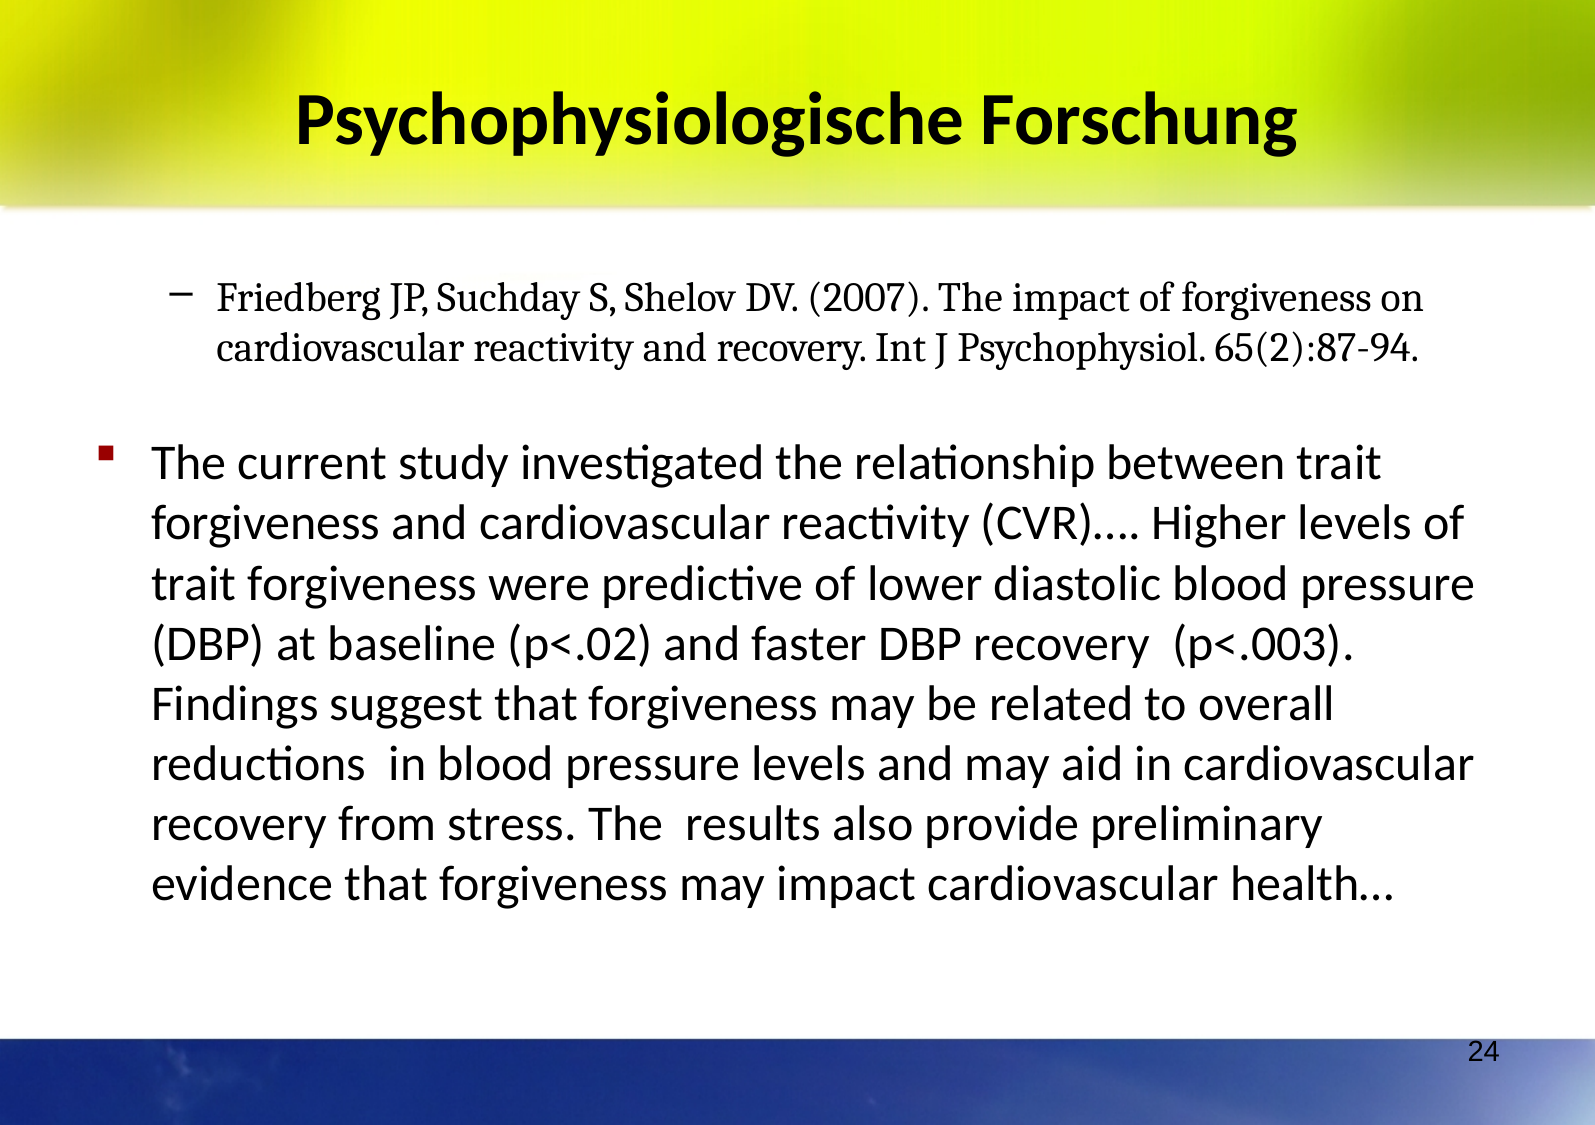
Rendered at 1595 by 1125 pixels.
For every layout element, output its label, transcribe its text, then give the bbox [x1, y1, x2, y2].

list Friedberg JP, Suchday S, Shelov DV. (2007). The impact of forgiveness on cardiovascular reactivity and recovery. Int J Psychophysiol. 65(2):87-94. The current study investigated the relationship between trait forgiveness and cardiovascular reactivity (CVR)…. Higher levels of trait forgiveness were predictive of lower diastolic blood pressure (DBP) at baseline (p<.02) and faster DBP recovery (p<.003). Findings suggest that forgiveness may be related to overall reductions in blood pressure levels and may aid in cardiovascular recovery from stress. The results also provide preliminary evidence that forgiveness may impact cardiovascular health… [79, 262, 1516, 1005]
slide_number 24 [1142, 1024, 1516, 1103]
picture [0, 0, 1595, 1125]
title Psychophysiologische Forschung [79, 45, 1516, 185]
